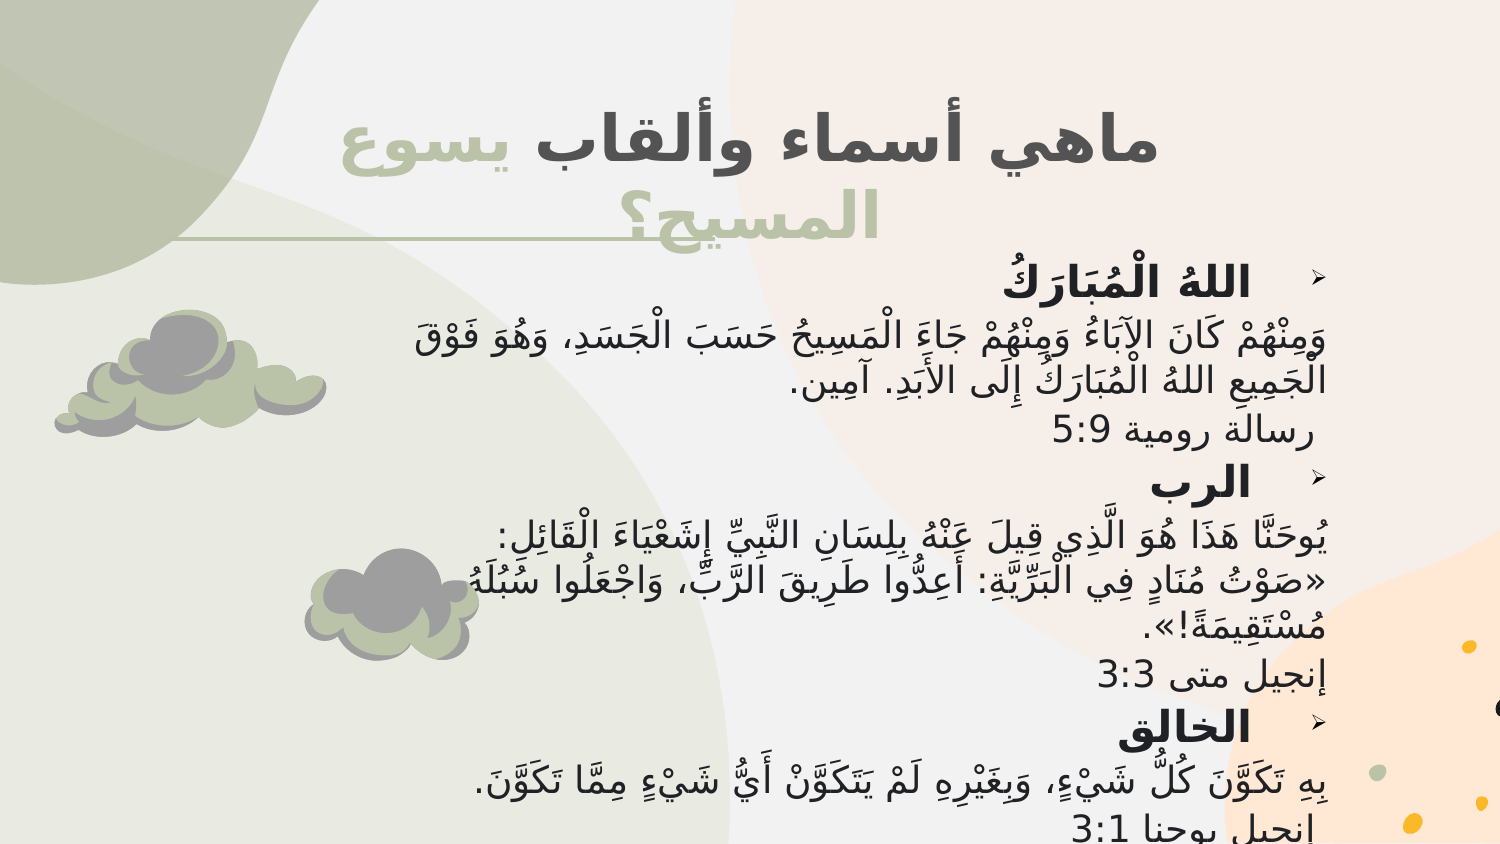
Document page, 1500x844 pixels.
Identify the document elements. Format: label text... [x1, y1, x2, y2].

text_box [302, 547, 479, 662]
list اللهُ الْمُبَارَكُ وَمِنْهُمْ كَانَ الآبَاءُ وَمِنْهُمْ جَاءَ الْمَسِيحُ حَسَبَ الْجَسَدِ، وَهُوَ فَوْقَ الْجَمِيعِ اللهُ الْمُبَارَكُ إِلَى الأَبَدِ. آمِين. رسالة رومية 5:9 الرب يُوحَنَّا هَذَا هُوَ الَّذِي قِيلَ عَنْهُ بِلِسَانِ النَّبِيِّ إِشَعْيَاءَ الْقَائِلِ: «صَوْتُ مُنَادٍ فِي الْبَرِّيَّةِ: أَعِدُّوا طَرِيقَ الرَّبِّ، وَاجْعَلُوا سُبُلَهُ مُسْتَقِيمَةً!». إنجيل متى 3:3 الخالق بِهِ تَكَوَّنَ كُلُّ شَيْءٍ، وَبِغَيْرِهِ لَمْ يَتَكَوَّنْ أَيُّ شَيْءٍ مِمَّا تَكَوَّنَ. إنجيل يوحنا 3:1 [370, 238, 1343, 779]
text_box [47, 310, 326, 433]
title ماهي أسماء وألقاب يسوع المسيح؟ [237, 126, 1263, 223]
